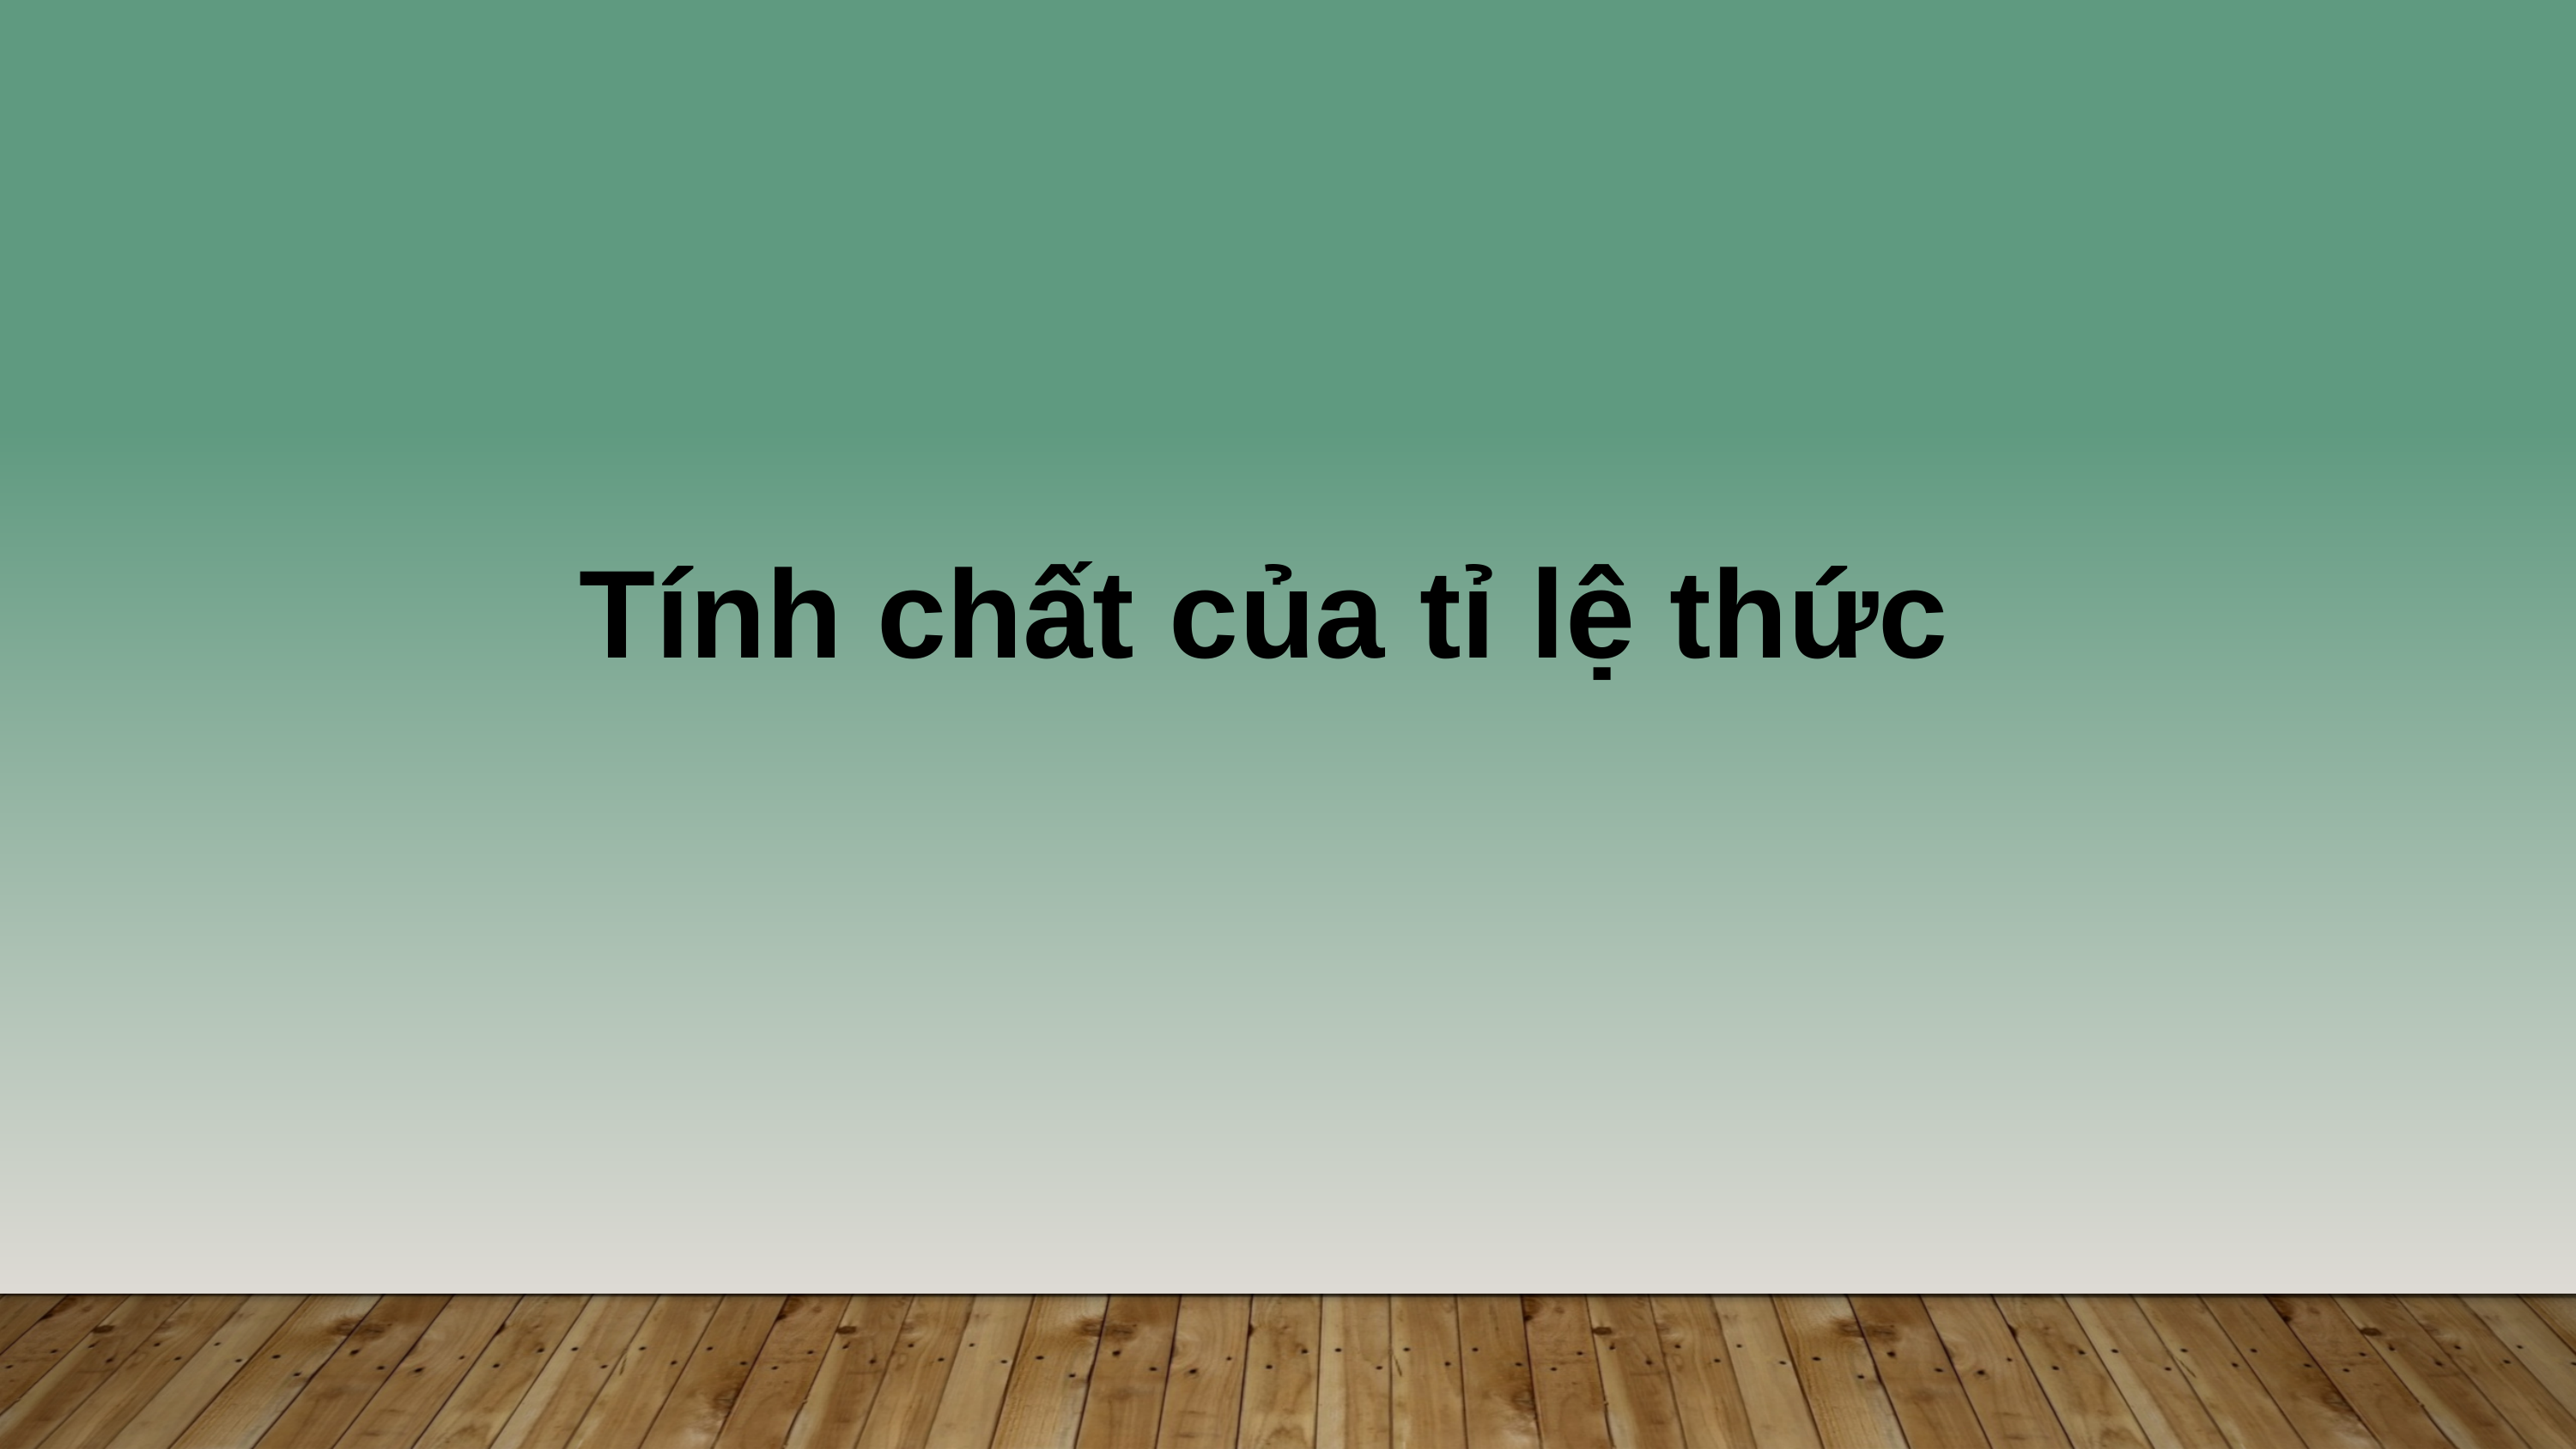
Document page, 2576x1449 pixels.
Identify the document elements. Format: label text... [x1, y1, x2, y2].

picture [0, 1294, 2576, 1449]
text_box Tính chất của tỉ lệ thức [488, 452, 2039, 690]
